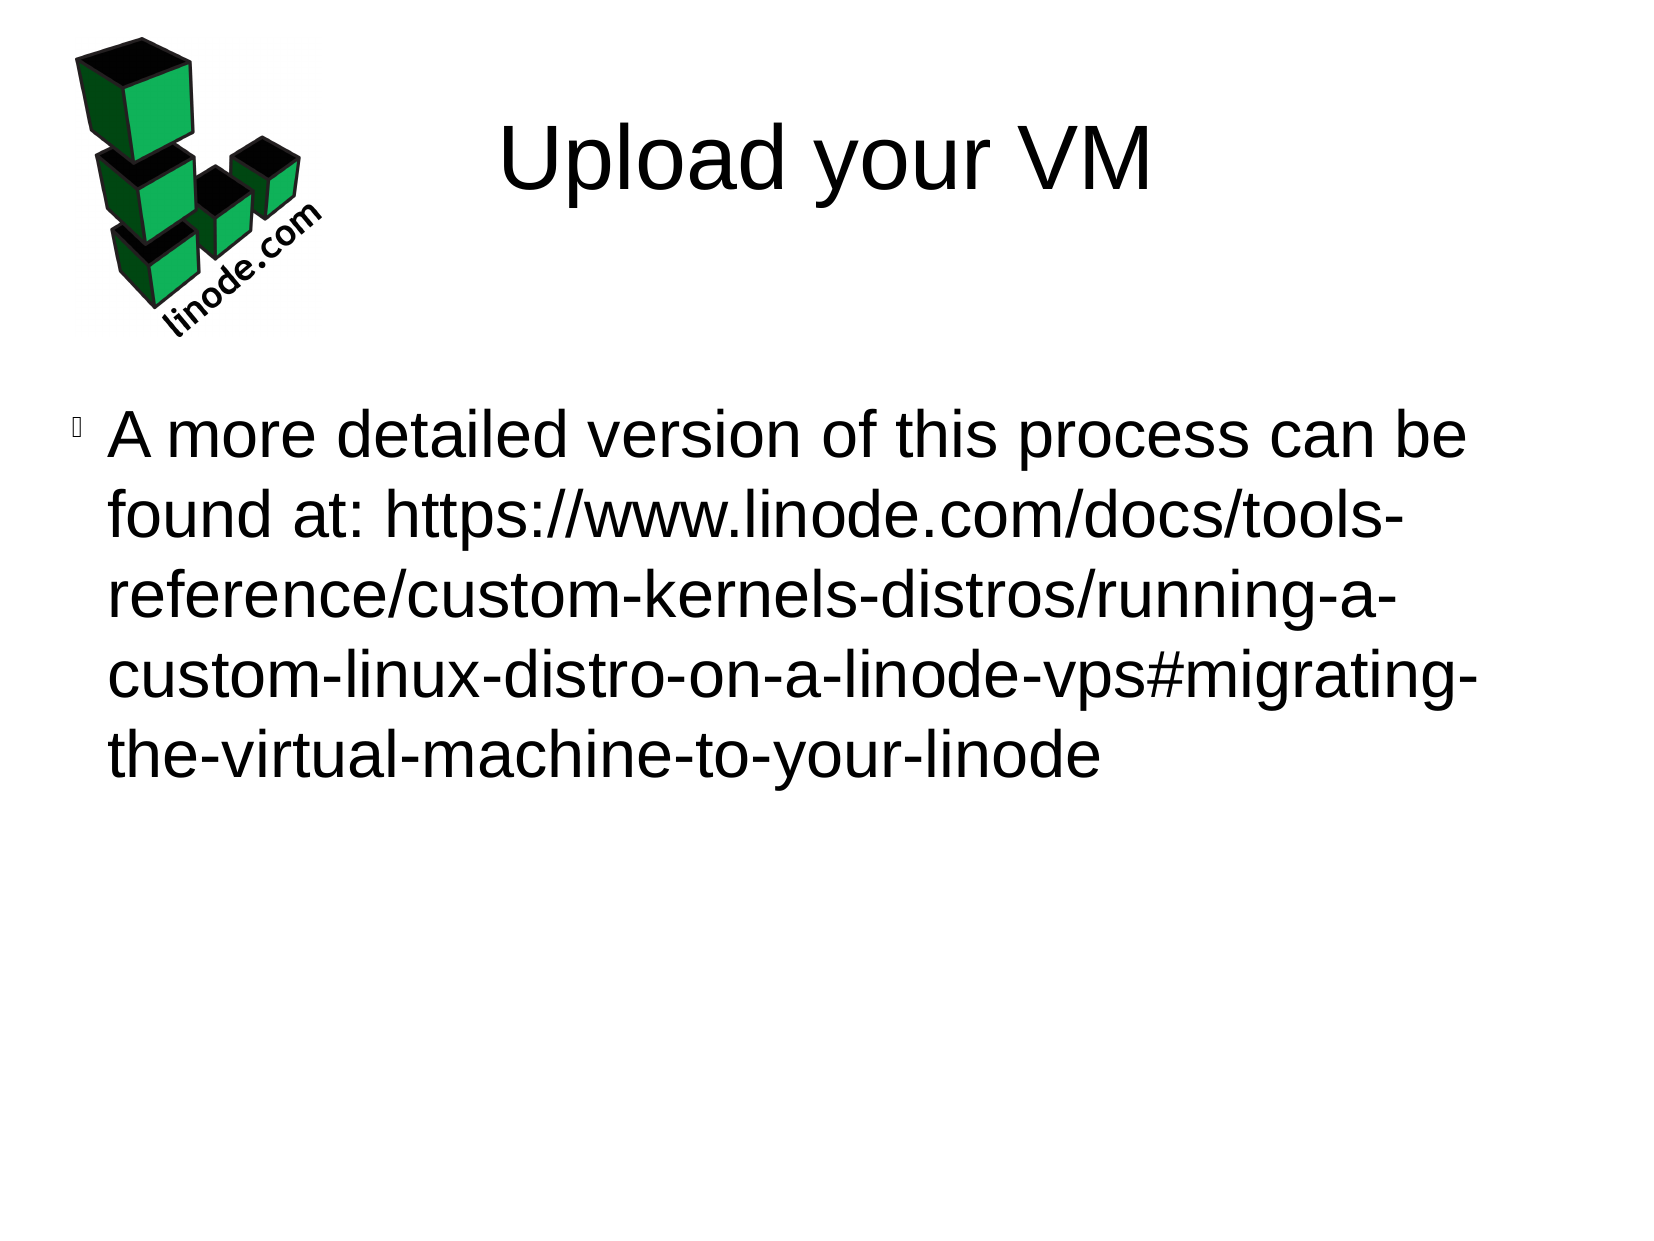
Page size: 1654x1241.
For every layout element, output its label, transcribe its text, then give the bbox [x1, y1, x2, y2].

picture [74, 37, 323, 338]
text_box A more detailed version of this process can be found at: https://www.linode.com/docs/tools-reference/custom-kernels-distros/running-a-custom-linux-distro-on-a-linode-vps#migrating-the-virtual-machine-to-your-linode [71, 345, 1560, 1065]
text_box Upload your VM [327, 49, 1571, 257]
